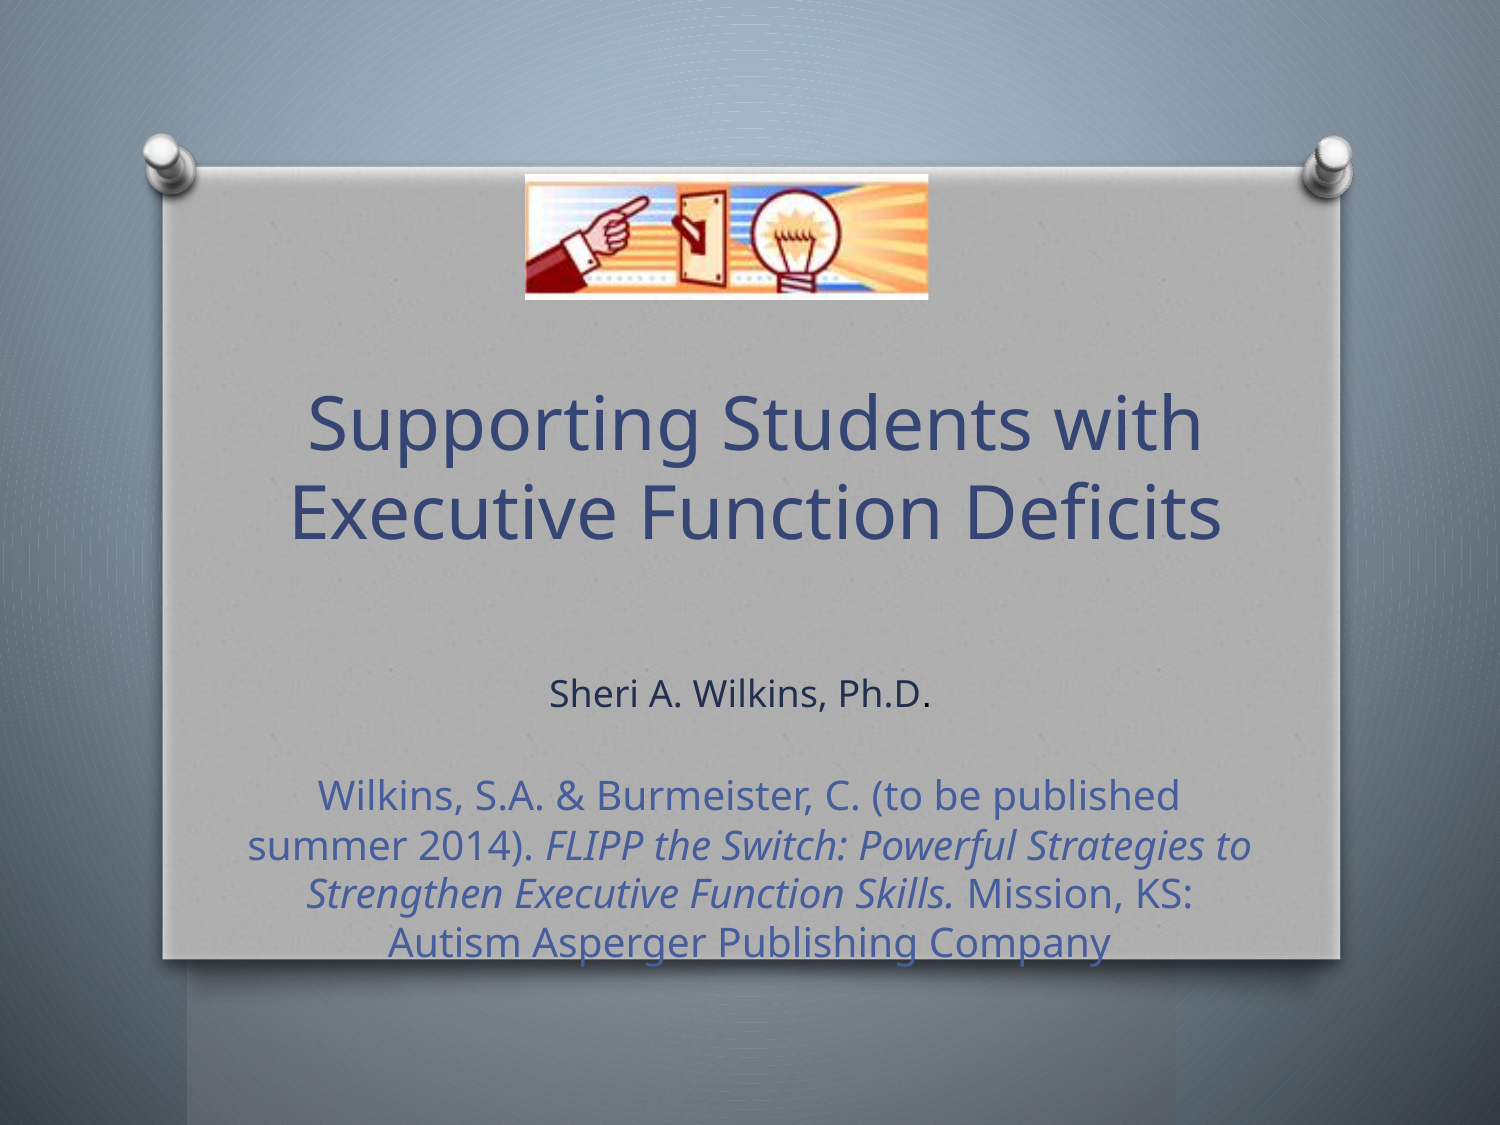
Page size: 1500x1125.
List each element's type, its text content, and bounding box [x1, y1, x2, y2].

text_box Sheri A. Wilkins, Ph.D. [534, 662, 947, 723]
title Supporting Students with Executive Function Deficits [174, 299, 1338, 563]
picture [525, 174, 929, 299]
picture [112, 101, 234, 223]
subtitle Wilkins, S.A. & Burmeister, C. (to be published summer 2014). FLIPP the Switch: Powerful Strategies to Strengthen Executive Function Skills. Mission, KS: Autism Asperger Publishing Company [224, 762, 1276, 976]
picture [1274, 109, 1396, 230]
